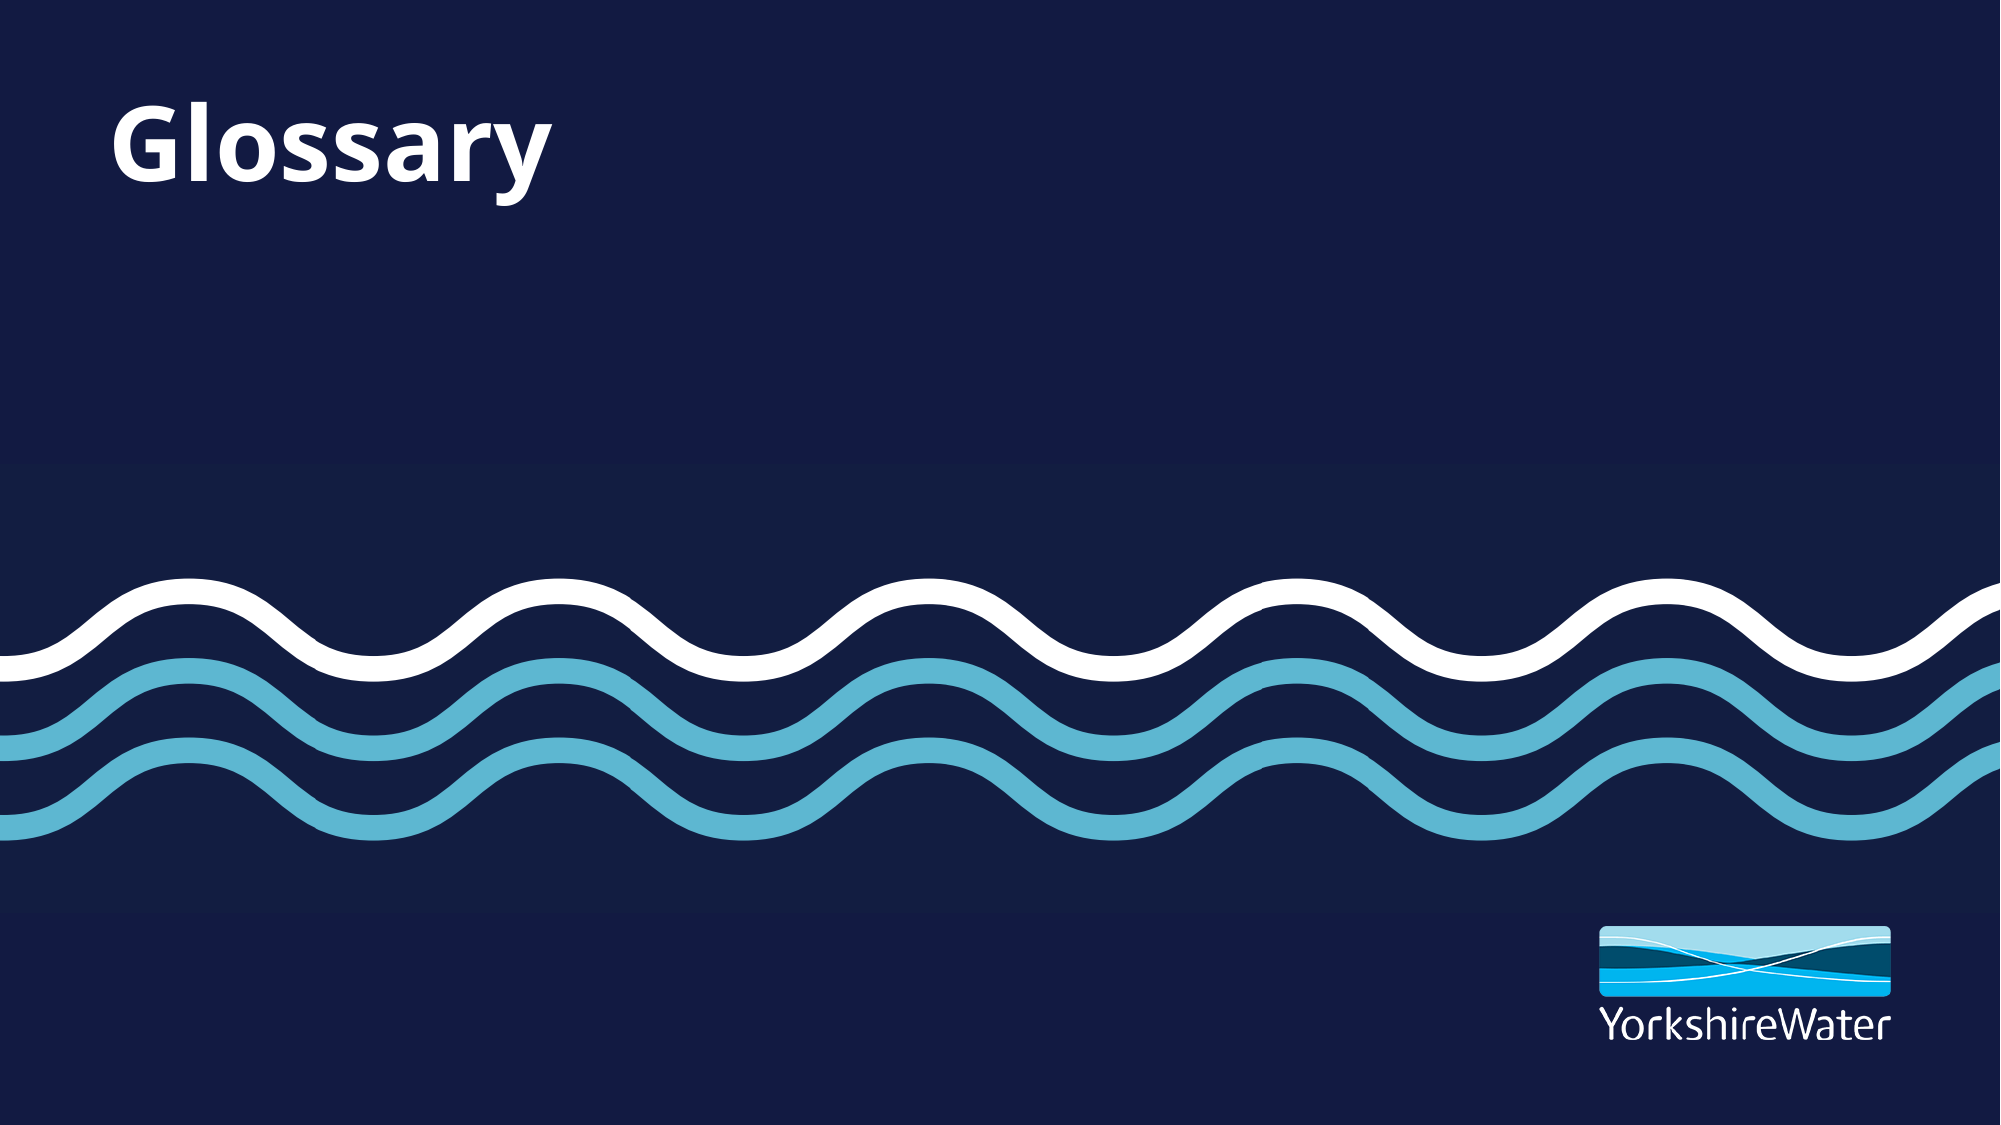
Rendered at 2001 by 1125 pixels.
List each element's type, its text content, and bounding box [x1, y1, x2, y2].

picture [1599, 926, 1891, 960]
picture [1599, 993, 1891, 1040]
text_box Glossary [93, 70, 1384, 211]
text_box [0, 464, 2000, 913]
picture [1779, 957, 1795, 962]
